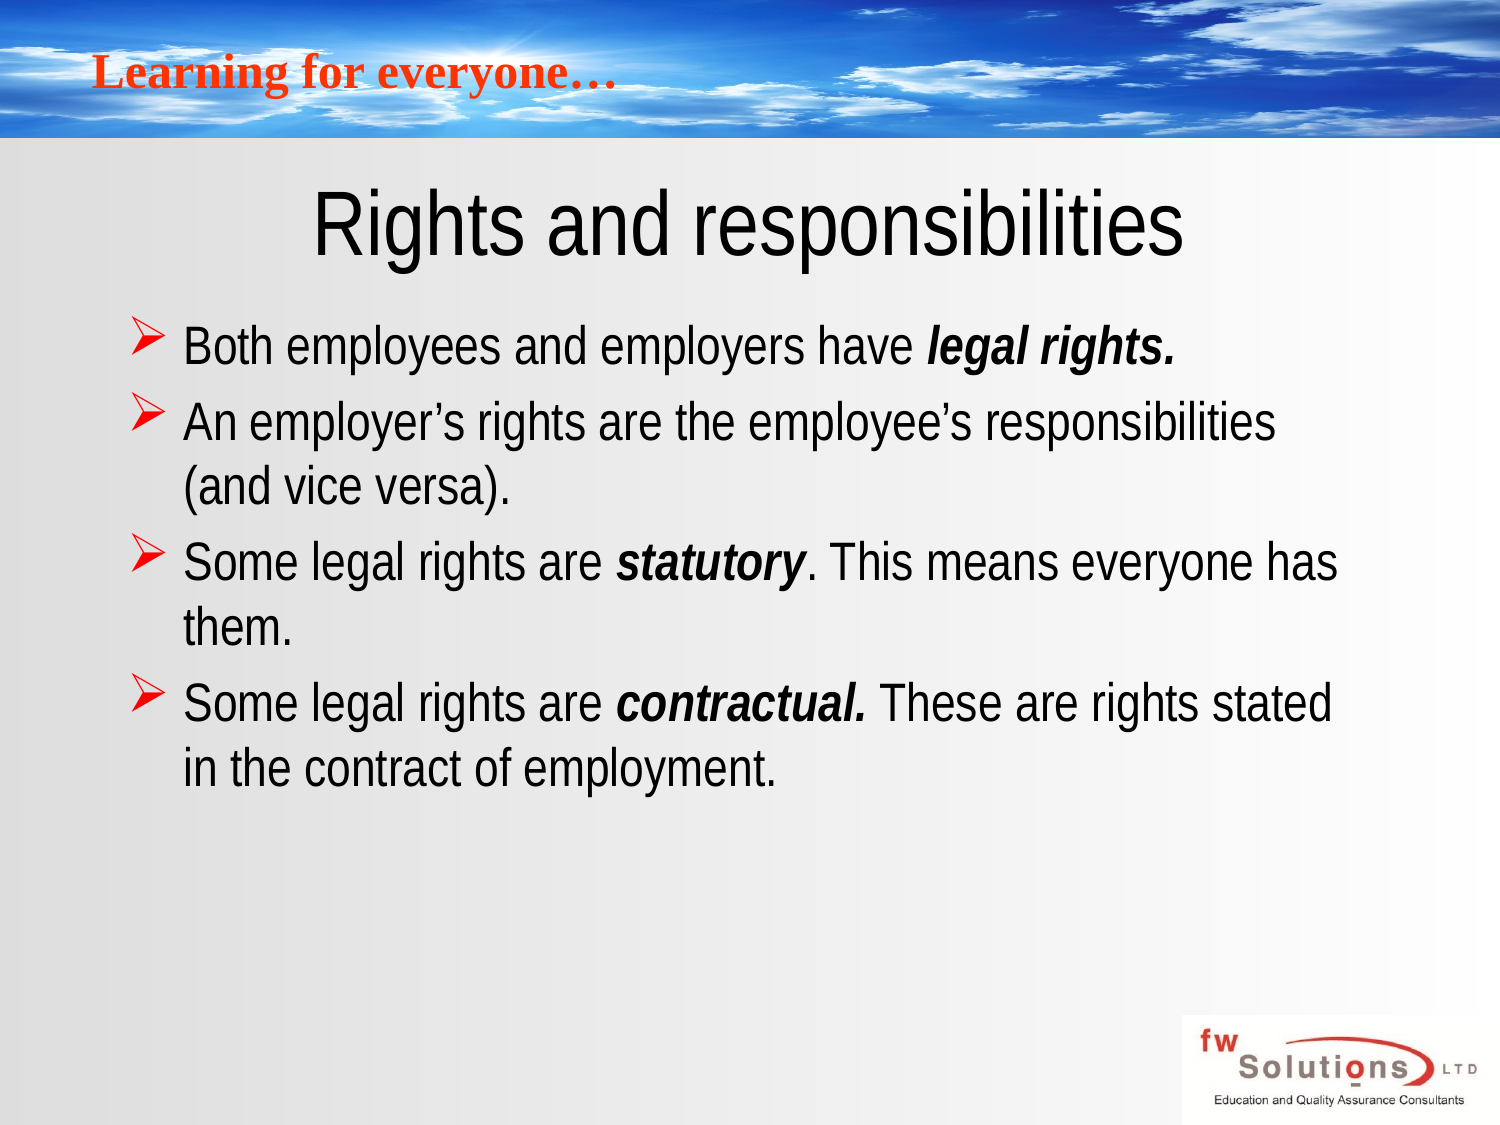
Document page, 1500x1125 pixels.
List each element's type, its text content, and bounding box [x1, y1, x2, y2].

picture [1182, 1015, 1500, 1125]
picture [0, 0, 1500, 138]
title Rights and responsibilities [112, 160, 1388, 278]
list Both employees and employers have legal rights. An employer’s rights are the employee’s responsibilities (and vice versa). Some legal rights are statutory. This means everyone has them. Some legal rights are contractual. These are rights stated in the contract of employment. [112, 302, 1388, 1016]
